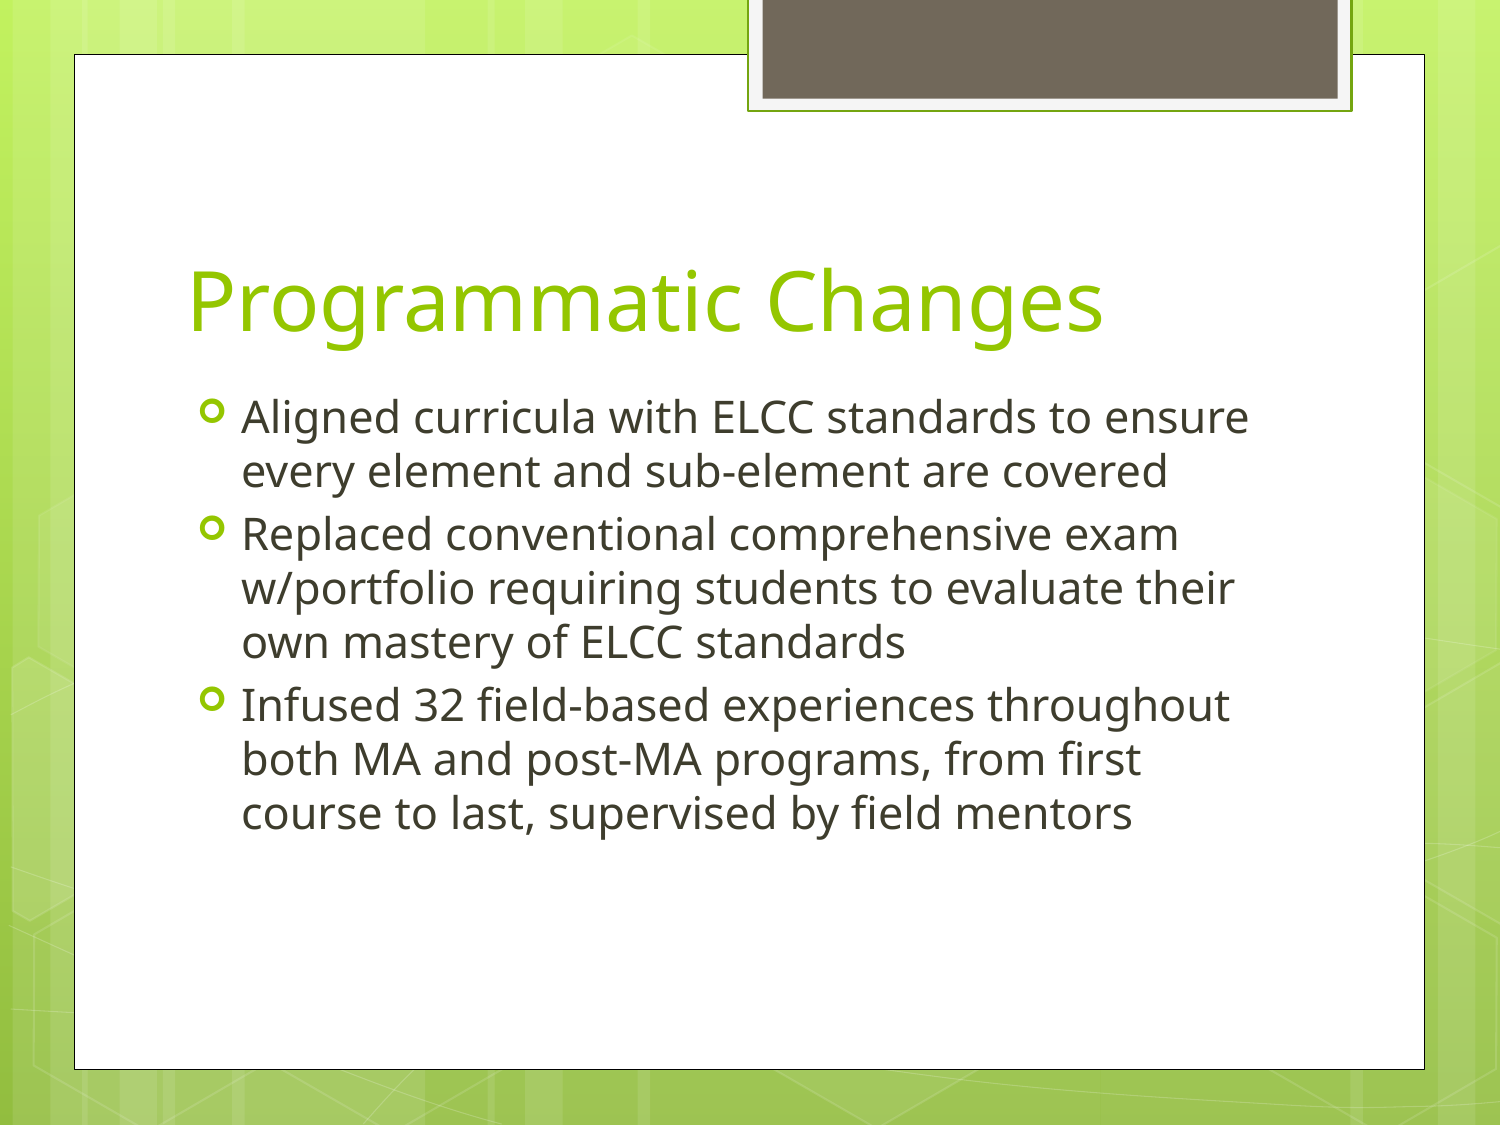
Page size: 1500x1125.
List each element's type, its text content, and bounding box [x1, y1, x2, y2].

title Programmatic Changes [171, 168, 1324, 357]
list Aligned curricula with ELCC standards to ensure every element and sub-element are covered Replaced conventional comprehensive exam w/portfolio requiring students to evaluate their own mastery of ELCC standards Infused 32 field-based experiences throughout both MA and post-MA programs, from first course to last, supervised by field mentors [171, 381, 1283, 957]
